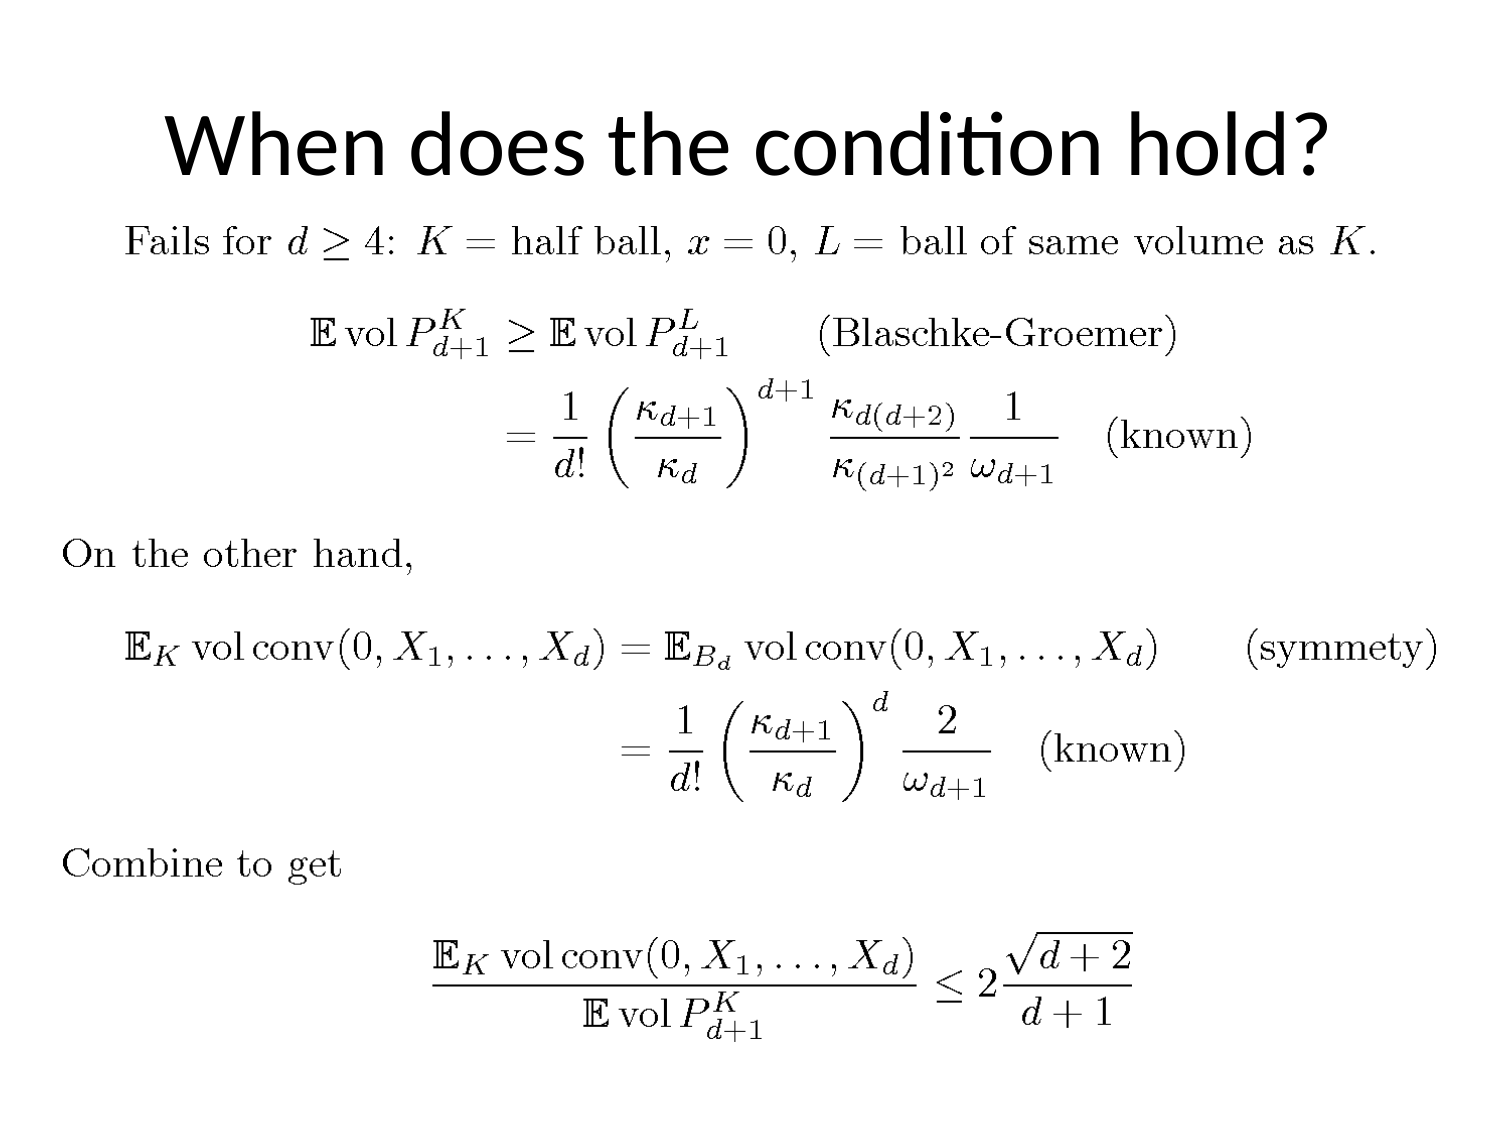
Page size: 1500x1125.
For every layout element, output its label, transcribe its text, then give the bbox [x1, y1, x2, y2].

picture [61, 221, 1439, 1045]
title When does the condition hold? [75, 45, 1425, 220]
